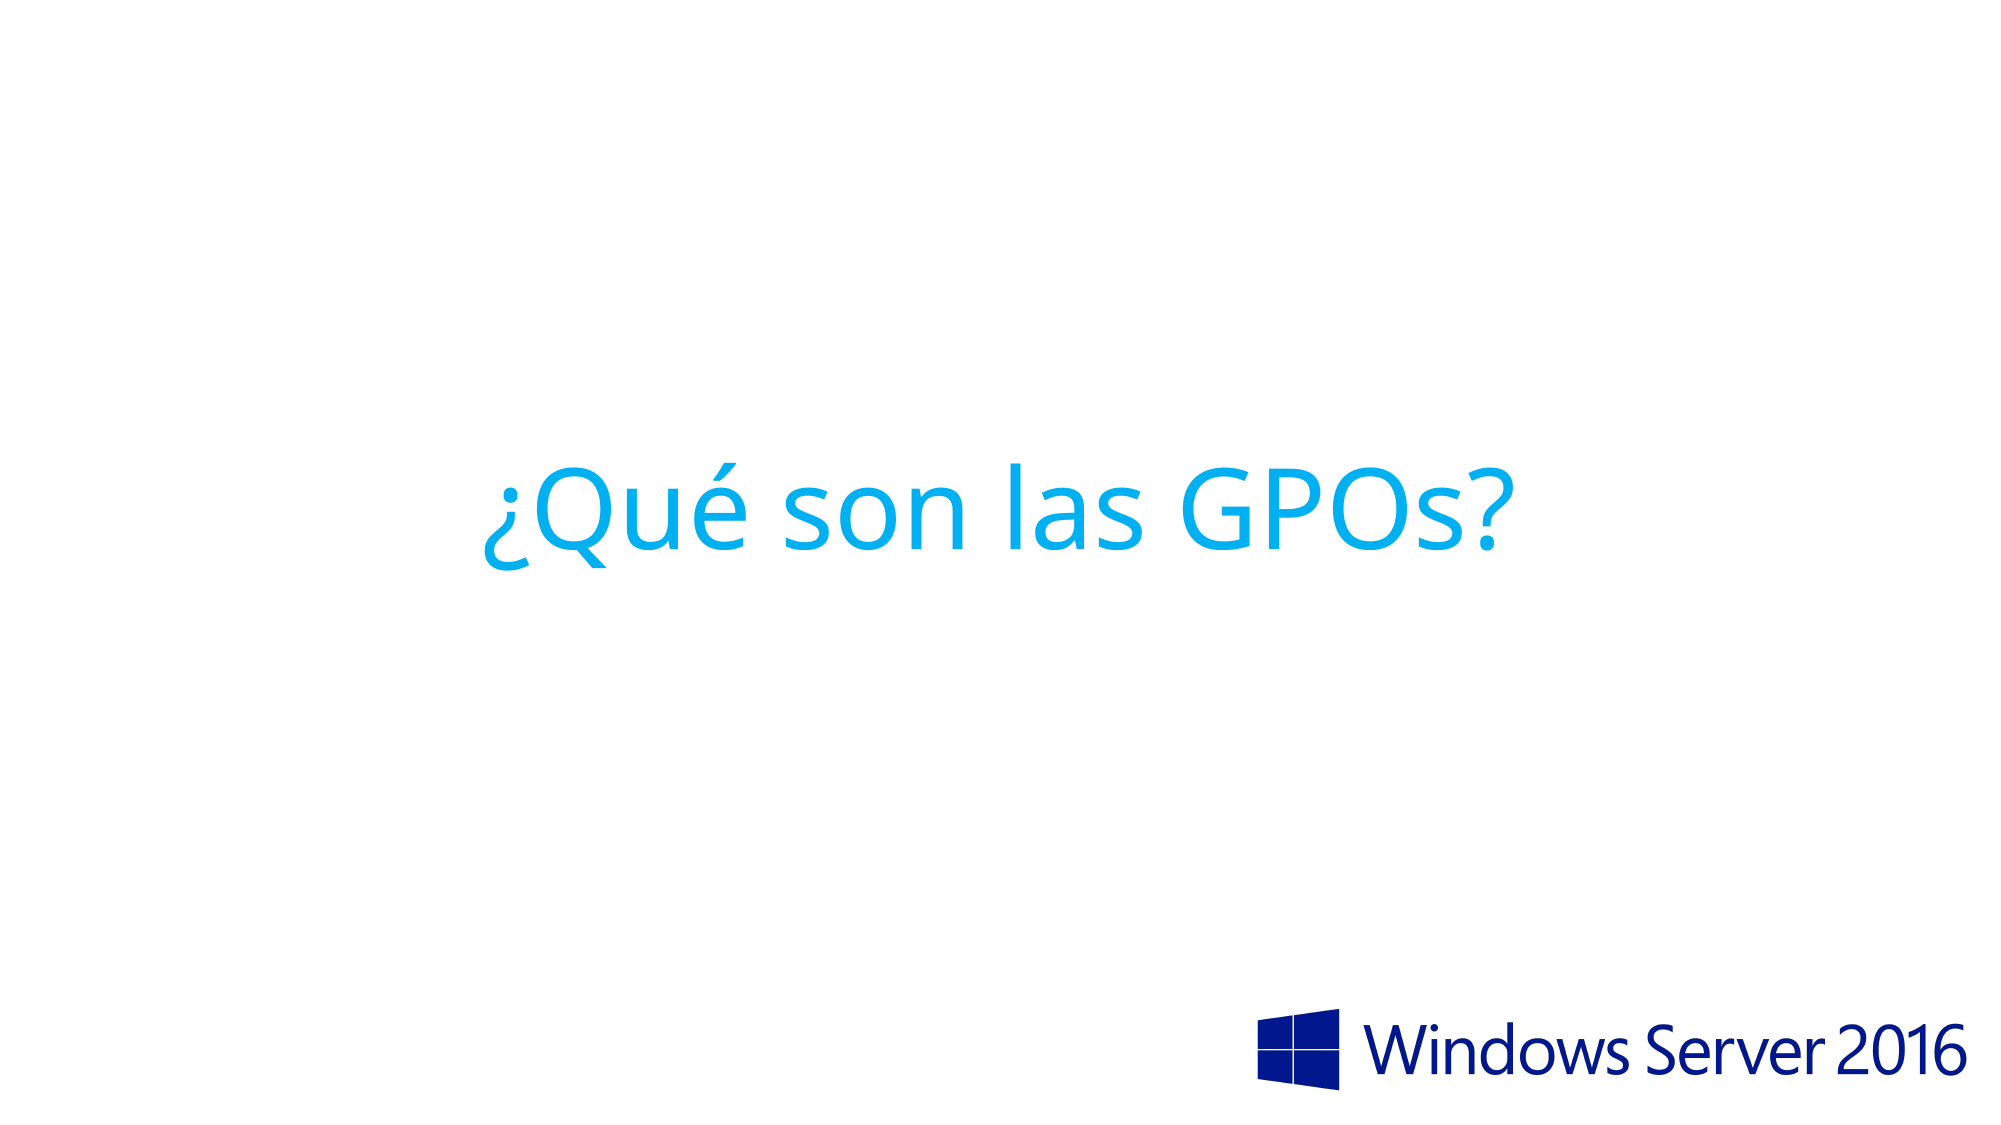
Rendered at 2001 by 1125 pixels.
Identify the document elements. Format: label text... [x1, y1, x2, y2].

picture [1223, 974, 2000, 1125]
text_box ¿Qué son las GPOs? [102, 428, 1897, 598]
